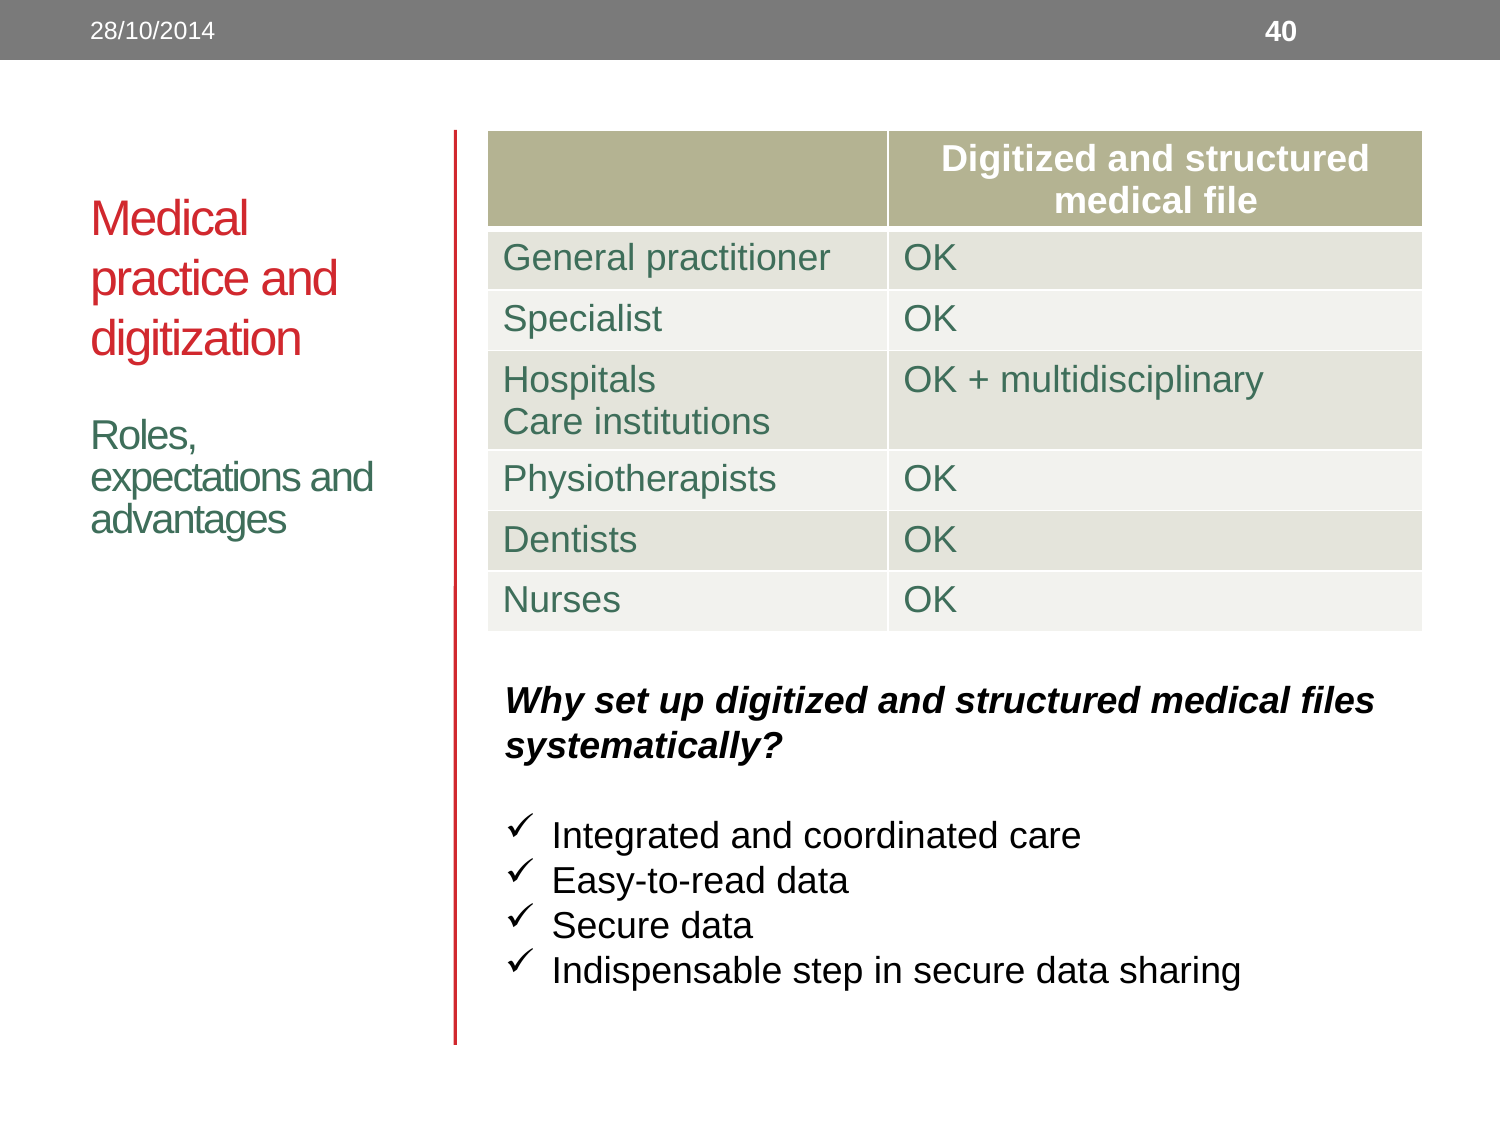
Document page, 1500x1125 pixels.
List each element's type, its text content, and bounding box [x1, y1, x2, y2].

table_cell Physiotherapists [488, 451, 887, 510]
table_cell Specialist [488, 291, 887, 350]
list Roles, expectations and advantages [75, 408, 426, 1046]
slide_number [75, 3, 550, 57]
table_cell General practitioner [488, 232, 887, 289]
text_box Why set up digitized and structured medical files systematically? Integrated and coordinated care Easy-to-read data Secure data Indispensable step in secure data sharing [490, 668, 1424, 1044]
slide_number 40 [1250, 3, 1425, 57]
table_cell Hospitals Care institutions [488, 351, 887, 449]
table_cell OK [889, 451, 1422, 510]
title Medical practice and digitization [75, 129, 426, 374]
table_cell OK [889, 572, 1422, 631]
table_cell Nurses [488, 572, 887, 631]
table_cell OK [889, 511, 1422, 570]
table_cell OK + multidisciplinary [889, 351, 1422, 449]
table_header Digitized and structured medical file [889, 131, 1422, 226]
table_header [488, 131, 887, 226]
table_cell Dentists [488, 511, 887, 570]
table_cell OK [889, 232, 1422, 289]
table_cell OK [889, 291, 1422, 350]
